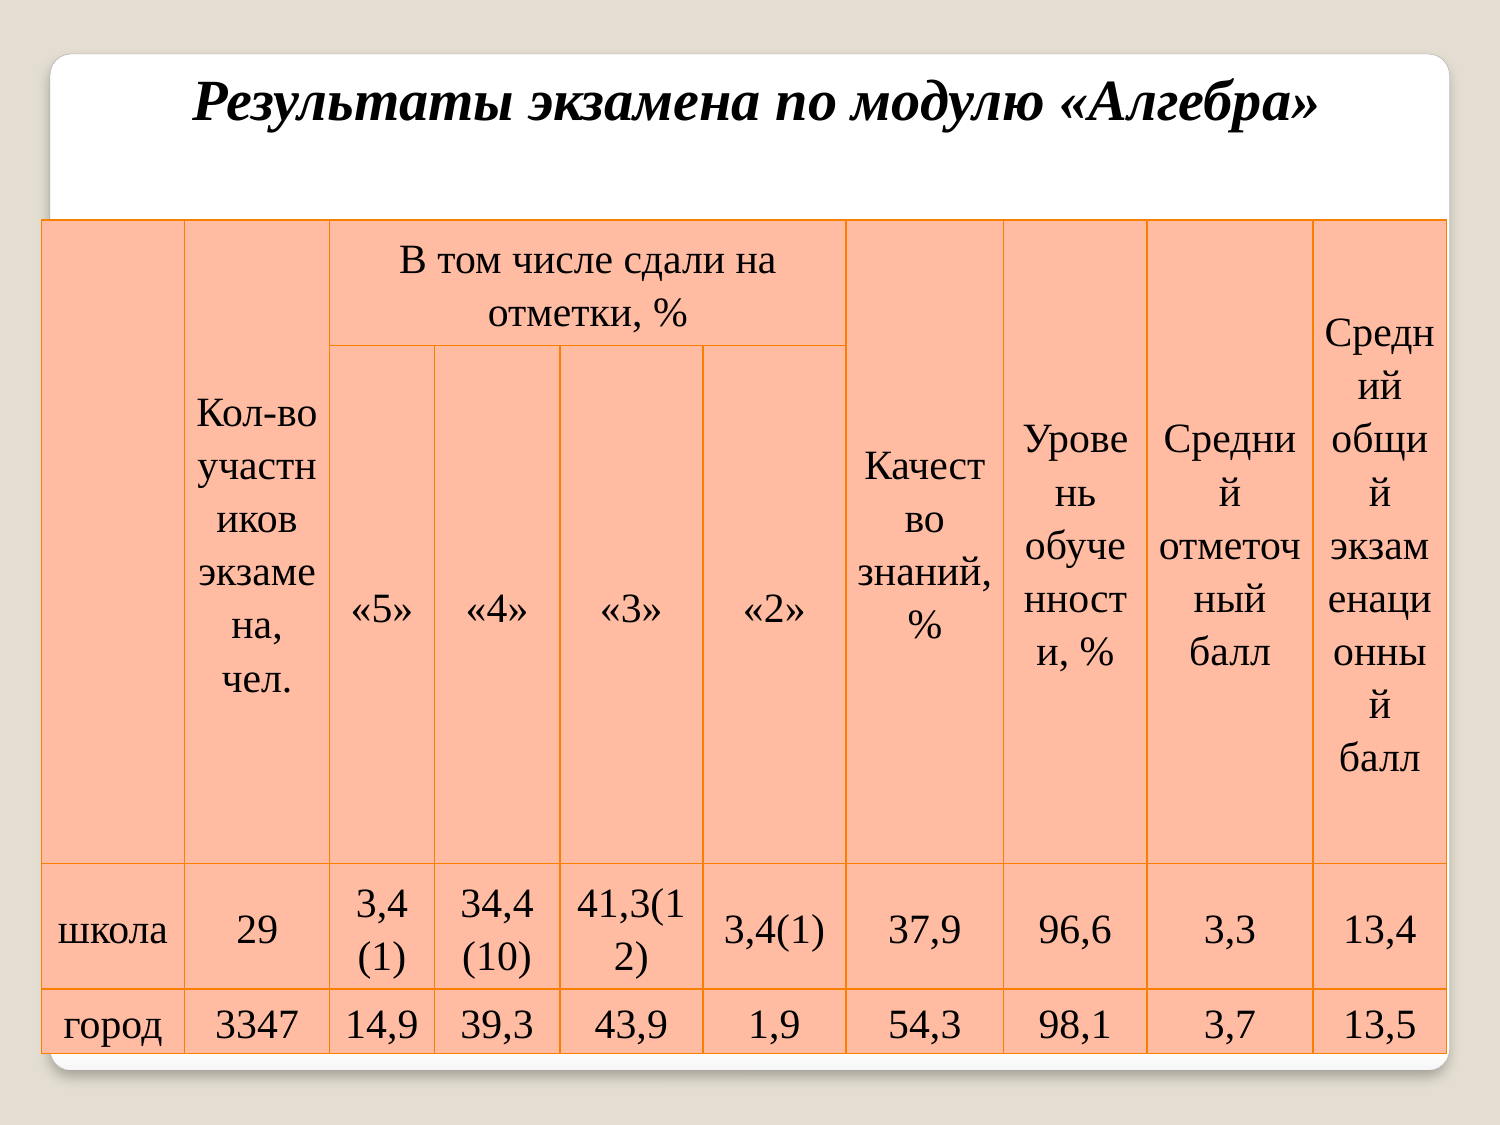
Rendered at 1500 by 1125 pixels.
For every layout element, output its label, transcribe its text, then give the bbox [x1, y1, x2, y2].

table_header Уровень обученности, % [1004, 221, 1146, 863]
table_cell 98,1 [1004, 990, 1146, 1053]
table_cell 54,3 [847, 990, 1003, 1053]
table_cell 39,3 [435, 990, 559, 1053]
table_cell 41,3(12) [561, 864, 702, 988]
table_cell 34,4 (10) [435, 864, 559, 988]
table_cell 29 [185, 864, 329, 988]
table_cell 3347 [185, 990, 329, 1053]
text_box Результаты экзамена по модулю «Алгебра» [123, 54, 1390, 210]
table_cell 13,4 [1314, 864, 1446, 988]
table_cell «3» [561, 346, 702, 863]
table_header В том числе сдали на отметки, % [330, 221, 845, 345]
table_cell «5» [330, 346, 434, 863]
table_cell «4» [435, 346, 559, 863]
table_cell 96,6 [1004, 864, 1146, 988]
table_cell 37,9 [847, 864, 1003, 988]
table_cell 3,7 [1148, 990, 1312, 1053]
table_header Качество знаний, % [847, 221, 1003, 863]
table_cell «2» [704, 346, 845, 863]
table_header [42, 221, 184, 863]
table_header Средний общий экзаменационный балл [1314, 221, 1446, 863]
table_header Кол-во участников экзамена, чел. [185, 221, 329, 863]
table_cell 3,3 [1148, 864, 1312, 988]
table_cell 3,4 (1) [330, 864, 434, 988]
table_cell 13,5 [1314, 990, 1446, 1053]
table_cell школа [42, 864, 184, 988]
table_header Средний отметочный балл [1148, 221, 1312, 863]
table_cell 3,4(1) [704, 864, 845, 988]
table_cell город [42, 990, 184, 1053]
table_cell 43,9 [561, 990, 702, 1053]
table_cell 14,9 [330, 990, 434, 1053]
table_cell 1,9 [704, 990, 845, 1053]
